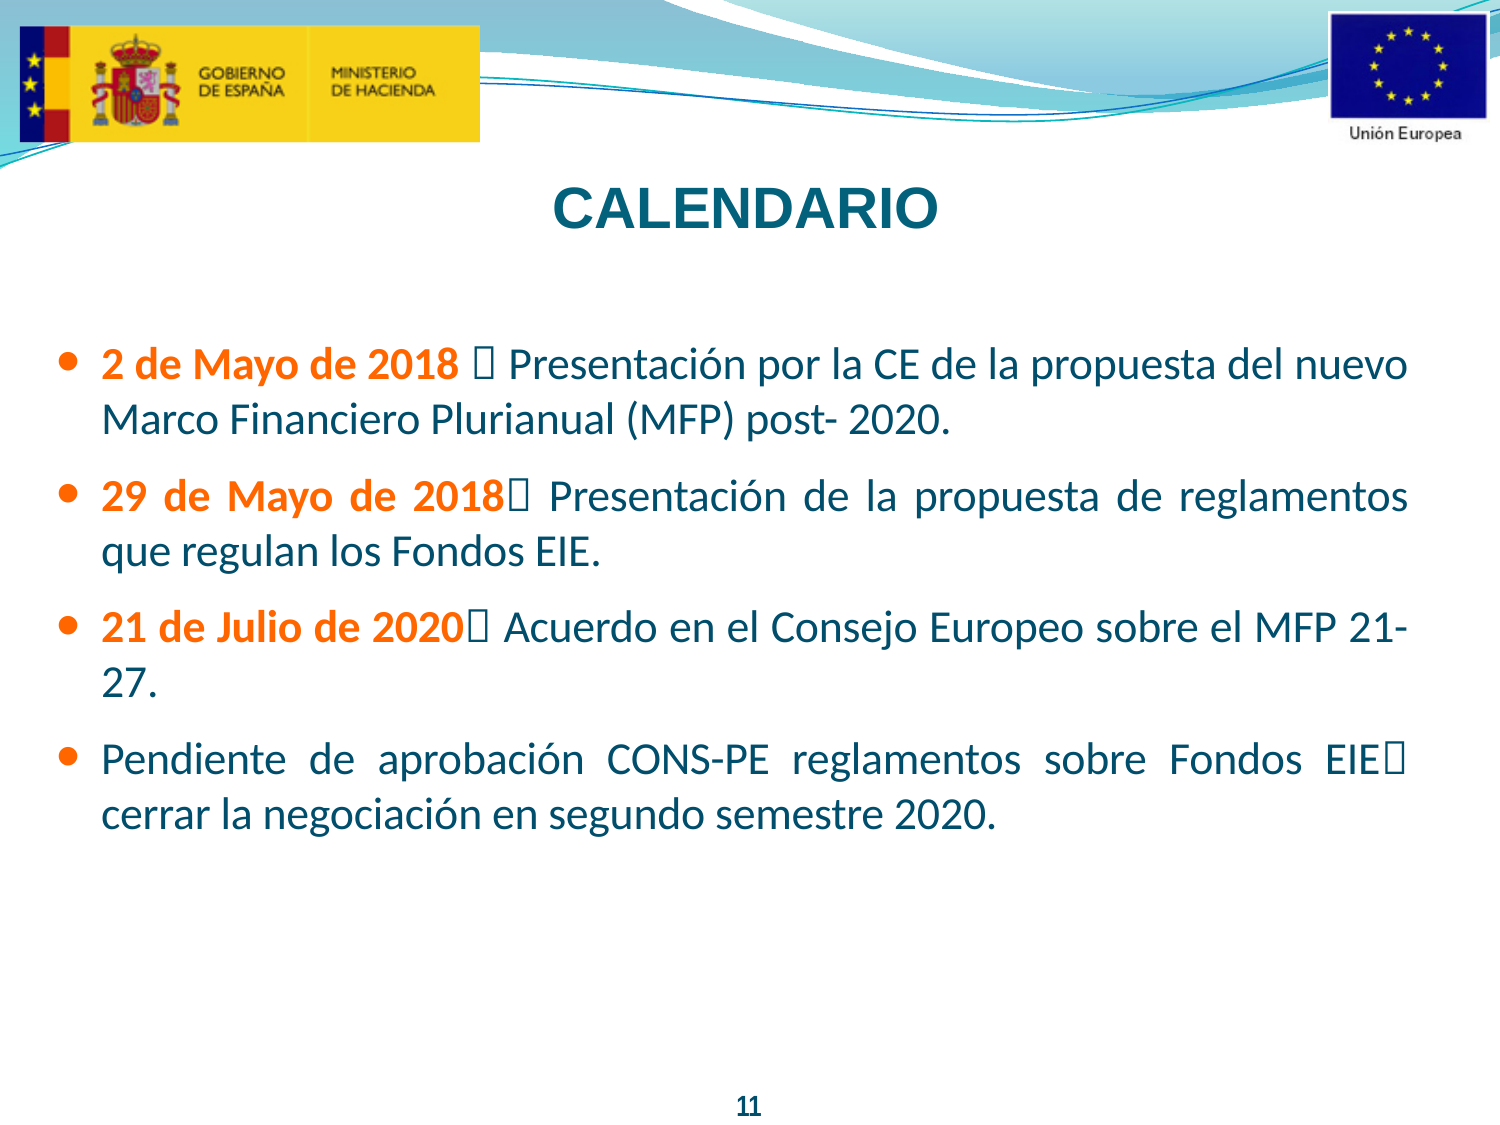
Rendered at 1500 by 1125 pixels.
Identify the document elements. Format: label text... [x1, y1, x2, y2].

picture [19, 23, 480, 150]
slide_number 11 [690, 1075, 762, 1123]
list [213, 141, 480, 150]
picture [1328, 11, 1490, 145]
title CALENDARIO [194, 159, 1298, 252]
list 2 de Mayo de 2018  Presentación por la CE de la propuesta del nuevo Marco Financiero Plurianual (MFP) post- 2020. 29 de Mayo de 2018 Presentación de la propuesta de reglamentos que regulan los Fondos EIE. 21 de Julio de 2020 Acuerdo en el Consejo Europeo sobre el MFP 21-27. Pendiente de aprobación CONS-PE reglamentos sobre Fondos EIE cerrar la negociación en segundo semestre 2020. [41, 326, 1424, 835]
slide_number 28 [223, 145, 480, 150]
